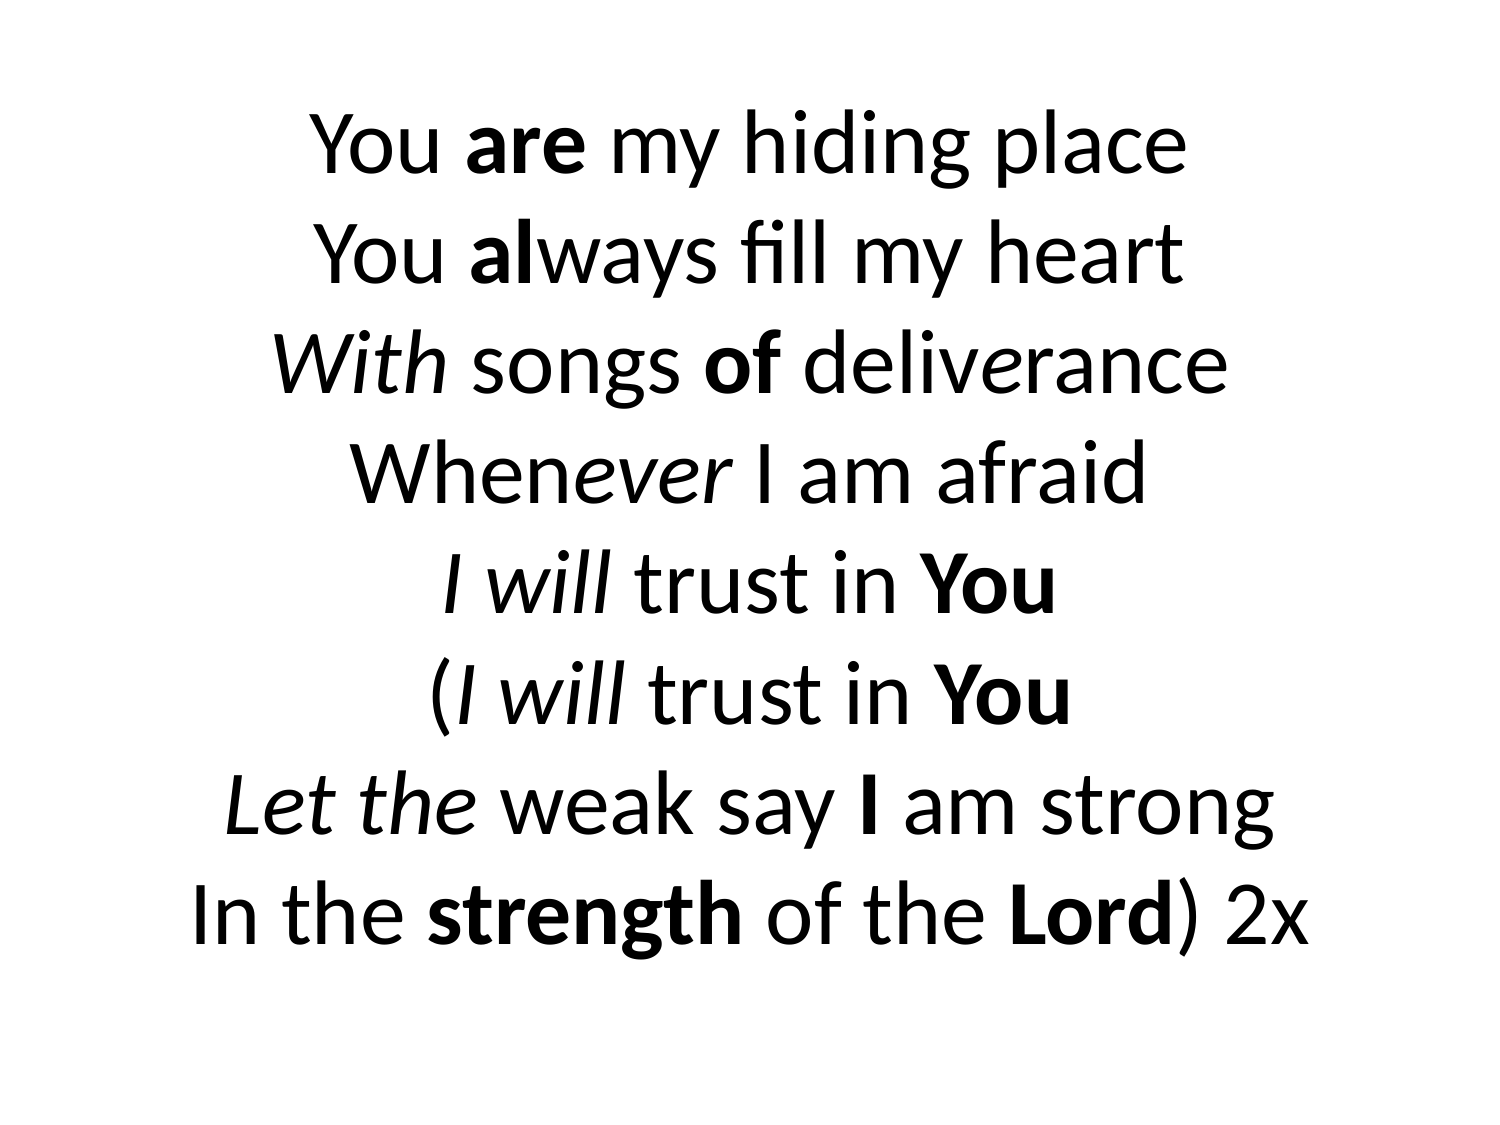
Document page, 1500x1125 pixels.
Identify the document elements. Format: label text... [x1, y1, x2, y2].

title You are my hiding place You always fill my heart With songs of deliverance Whenever I am afraid I will trust in You (I will trust in You Let the weak say I am strong In the strength of the Lord) 2x [75, 45, 1425, 1000]
